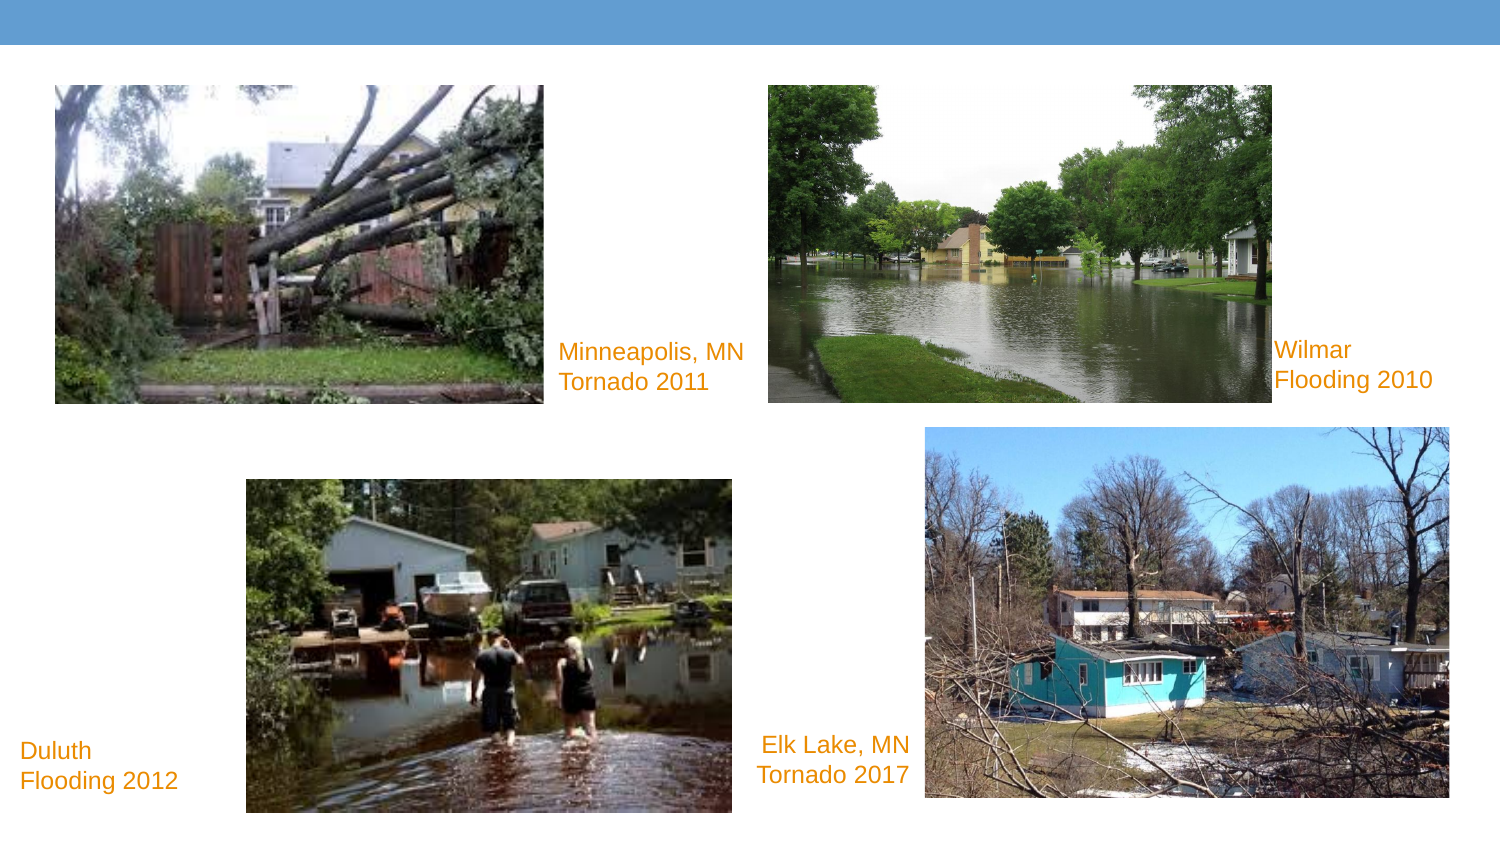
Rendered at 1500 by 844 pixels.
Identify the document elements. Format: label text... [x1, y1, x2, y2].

picture [246, 479, 732, 813]
text_box Minneapolis, MN Tornado 2011 [553, 328, 765, 403]
picture [924, 422, 1450, 798]
text_box Wilmar Flooding 2010 [1279, 326, 1450, 402]
picture [768, 85, 1272, 403]
picture [54, 85, 544, 405]
text_box Elk Lake, MN Tornado 2017 [741, 721, 921, 796]
text_box Duluth Flooding 2012 [5, 727, 204, 803]
